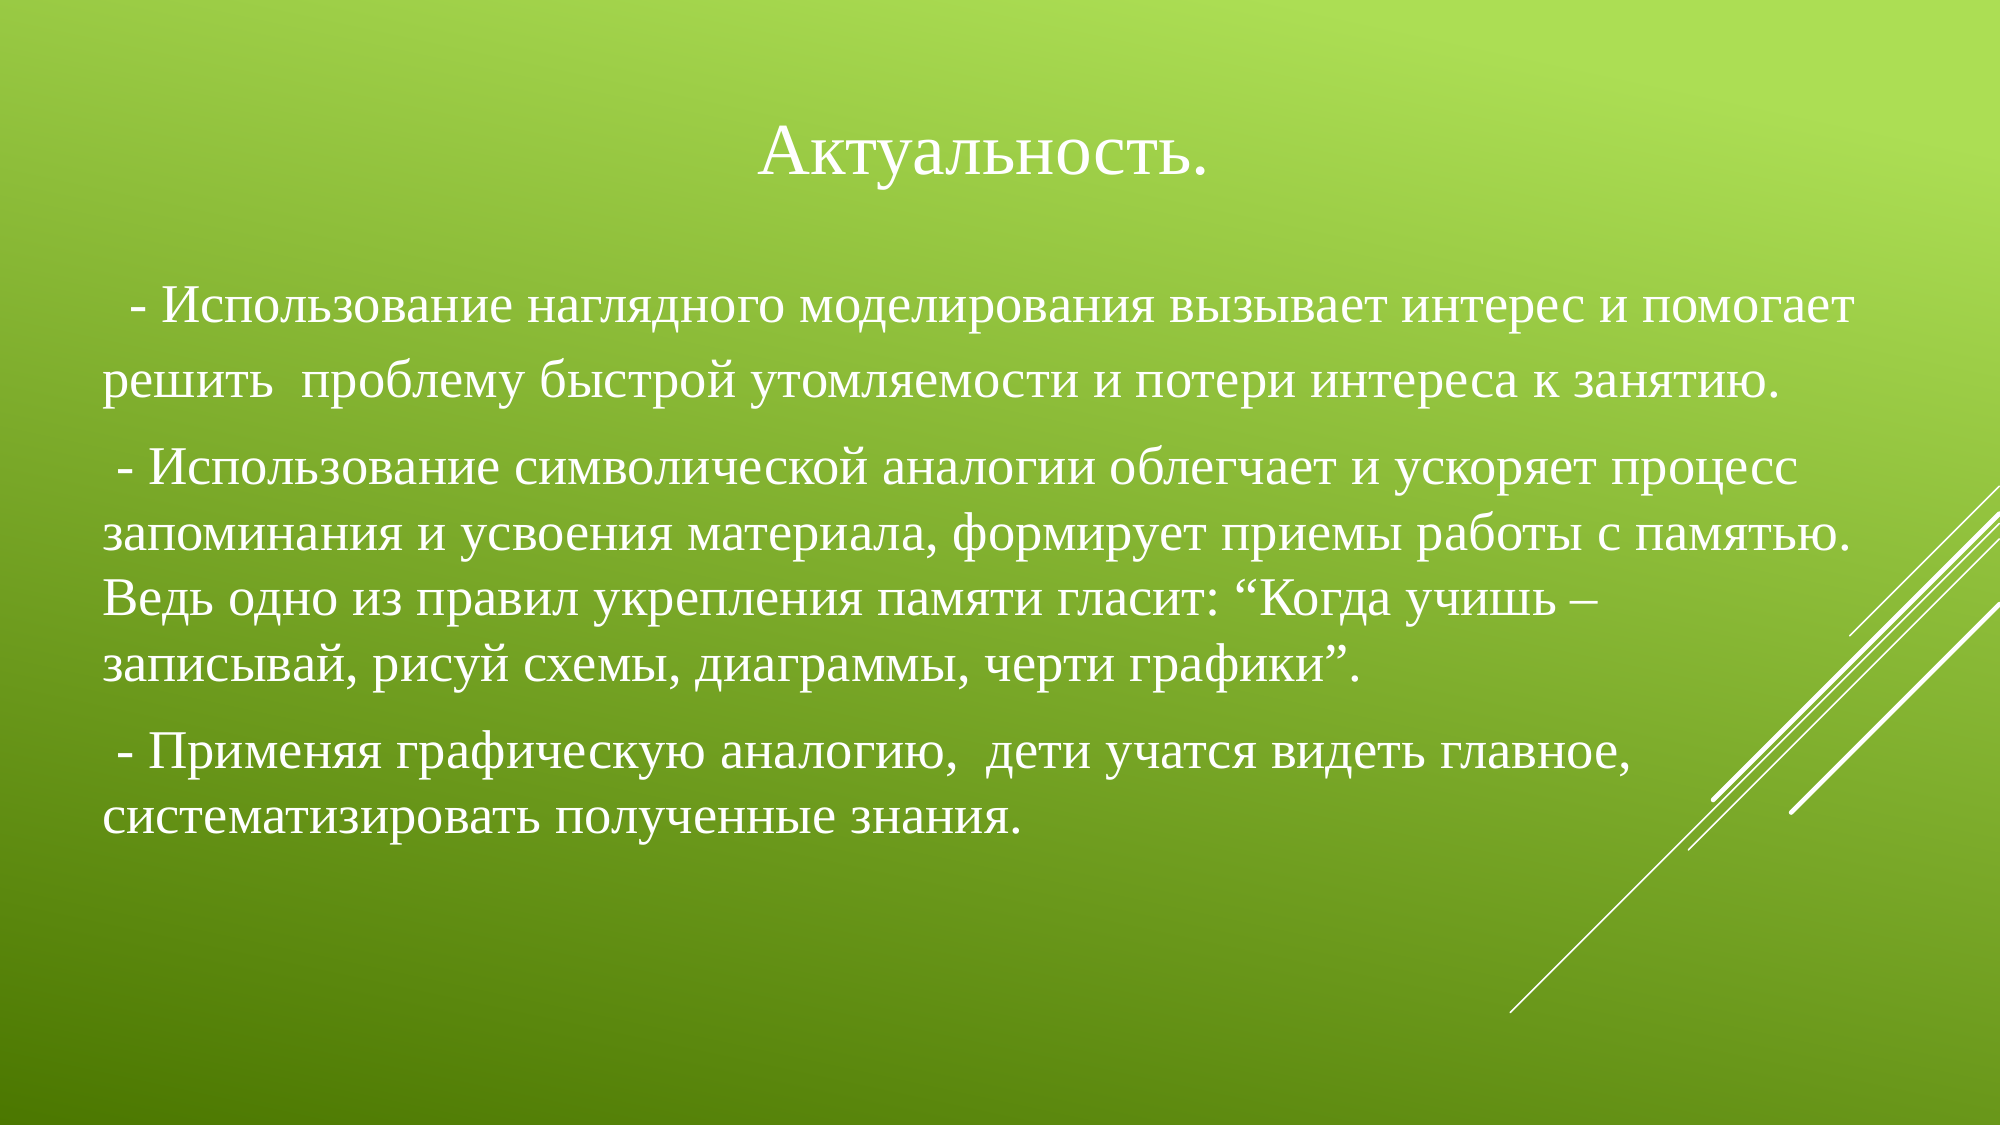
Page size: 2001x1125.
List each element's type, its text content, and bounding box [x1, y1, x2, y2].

list Актуальность. - Использование наглядного моделирования вызывает интерес и помогает решить проблему быстрой утомляемости и потери интереса к занятию. - Использование символической аналогии облегчает и ускоряет процесс запоминания и усвоения материала, формирует приемы работы с памятью. Ведь одно из правил укрепления памяти гласит: “Когда учишь – записывай, рисуй схемы, диаграммы, черти графики”. - Применяя графическую аналогию, дети учатся видеть главное, систематизировать полученные знания. [87, 94, 1881, 878]
